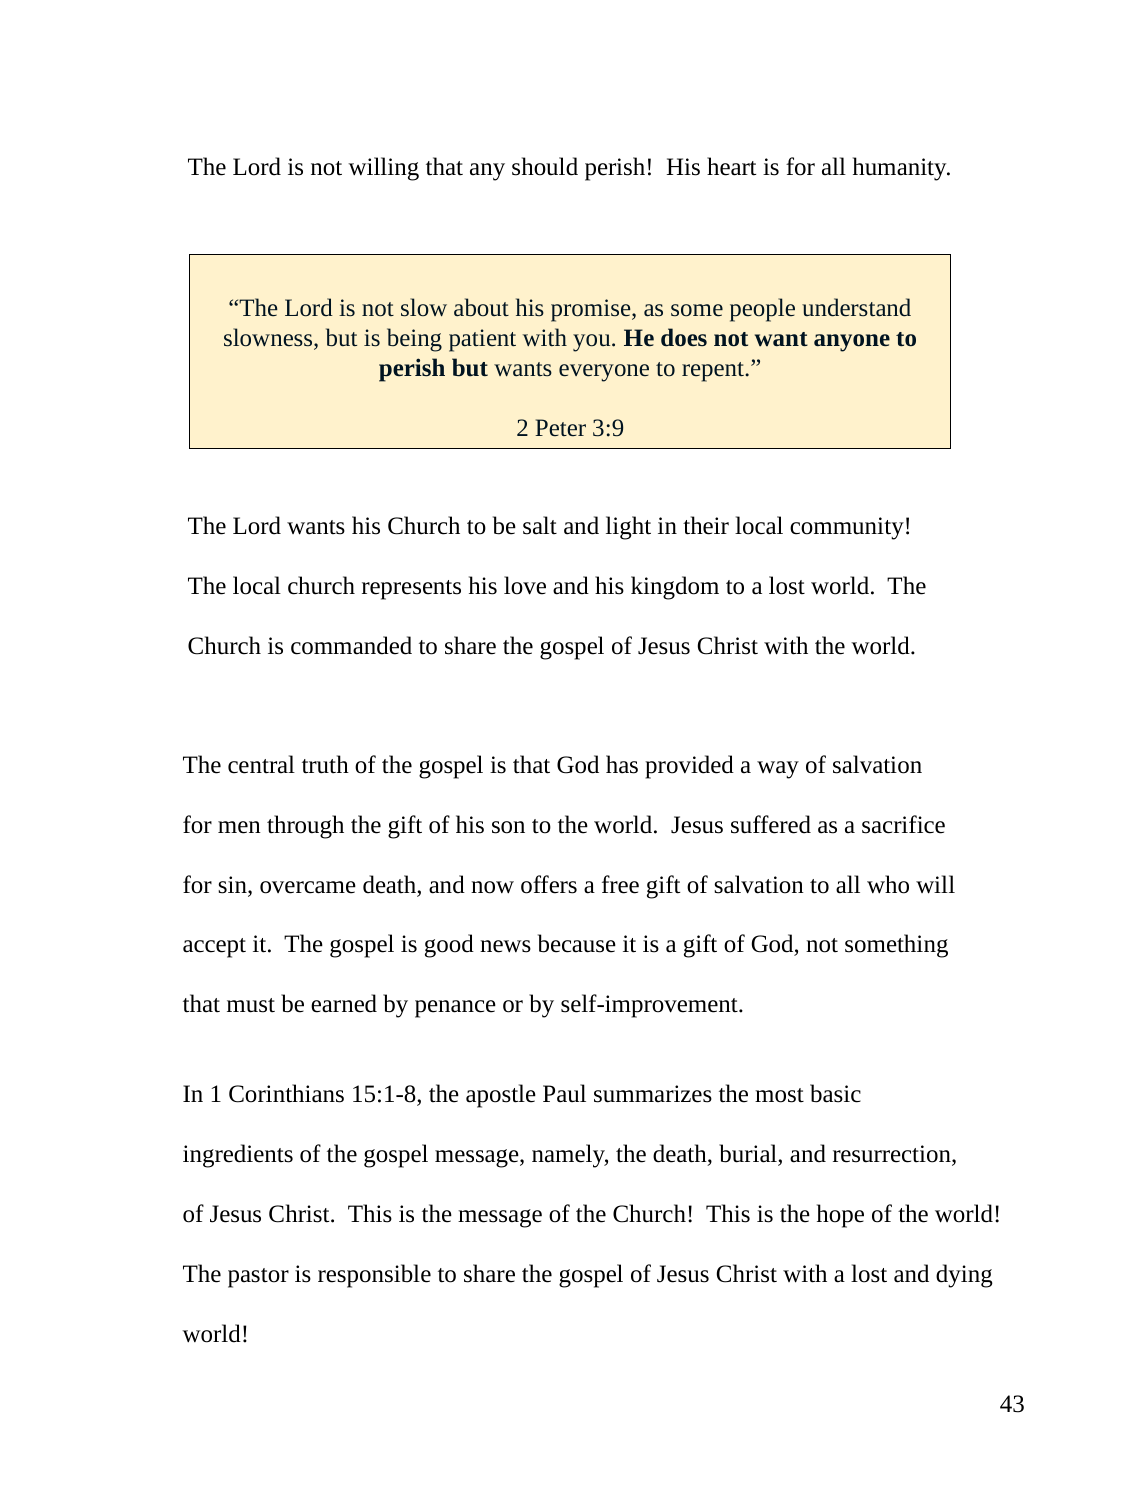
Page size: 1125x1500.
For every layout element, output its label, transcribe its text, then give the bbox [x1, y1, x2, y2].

text_box The central truth of the gospel is that God has provided a way of salvation for men through the gift of his son to the world. Jesus suffered as a sacrifice for sin, overcame death, and now offers a free gift of salvation to all who will accept it. The gospel is good news because it is a gift of God, not something that must be earned by penance or by self-improvement. In 1 Corinthians 15:1-8, the apostle Paul summarizes the most basic ingredients of the gospel message, namely, the death, burial, and resurrection, of Jesus Christ. This is the message of the Church! This is the hope of the world! The pastor is responsible to share the gospel of Jesus Christ with a lost and dying world! [168, 740, 1125, 1355]
text_box 43 [970, 1376, 1040, 1426]
text_box “The Lord is not slow about his promise, as some people understand slowness, but is being patient with you. He does not want anyone to perish but wants everyone to repent.” 2 Peter 3:9 [189, 254, 951, 449]
text_box The Lord is not willing that any should perish! His heart is for all humanity. The Lord wants his Church to be salt and light in their local community! The local church represents his love and his kingdom to a lost world. The Church is commanded to share the gospel of Jesus Christ with the world. [172, 143, 968, 668]
